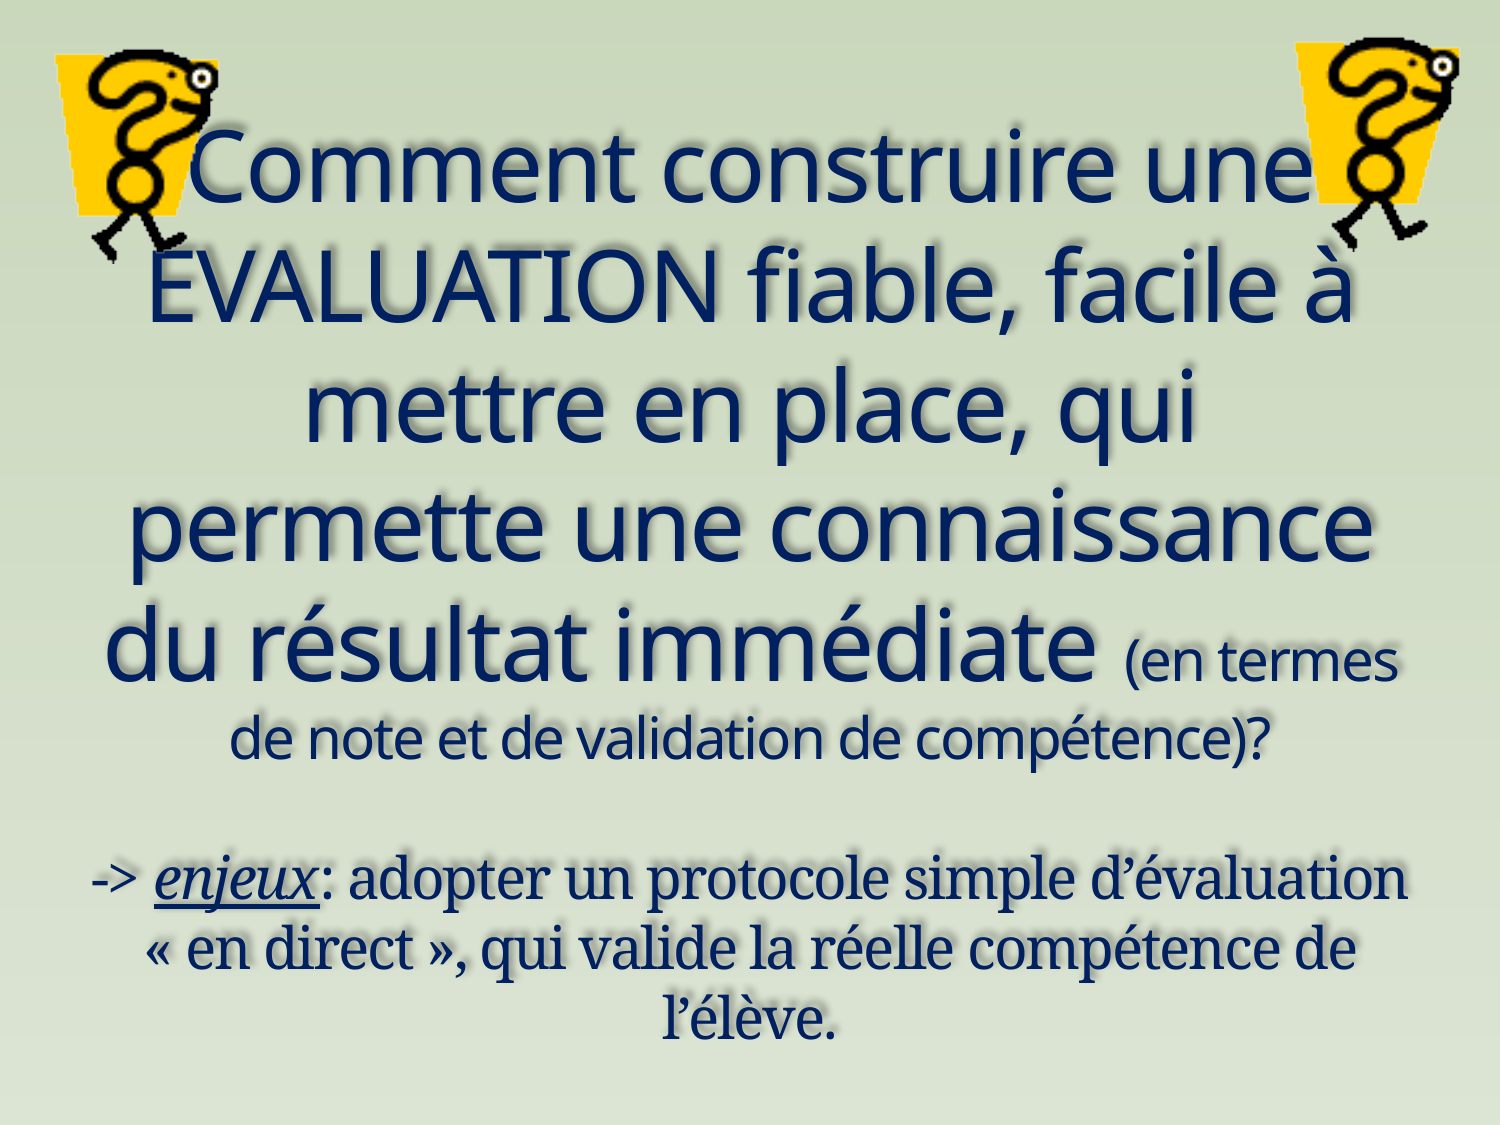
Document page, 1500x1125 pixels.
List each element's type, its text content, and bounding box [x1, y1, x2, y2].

picture [53, 42, 222, 264]
title Comment construire une EVALUATION fiable, facile à mettre en place, qui permette une connaissance du résultat immédiate (en termes de note et de validation de compétence)? -> enjeux: adopter un protocole simple d’évaluation « en direct », qui valide la réelle compétence de l’élève. [74, 42, 1425, 1059]
picture [1293, 30, 1463, 252]
